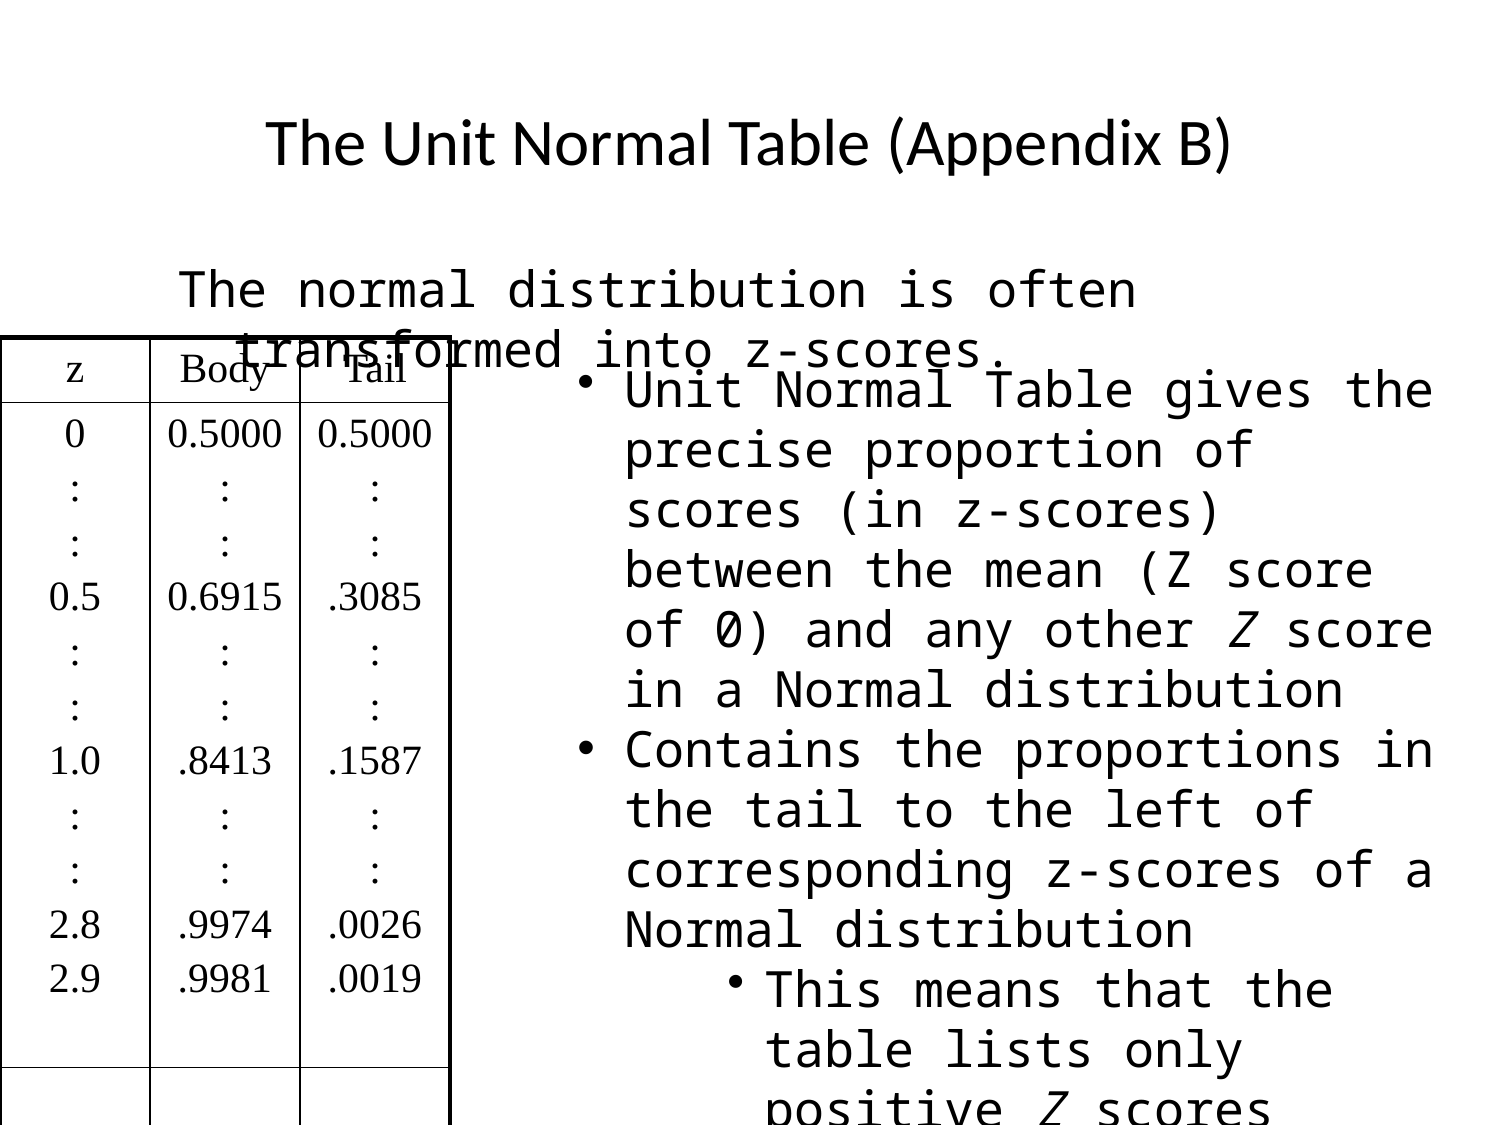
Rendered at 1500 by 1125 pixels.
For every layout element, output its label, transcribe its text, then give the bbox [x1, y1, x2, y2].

text_box The normal distribution is often transformed into z-scores. [162, 249, 1463, 400]
table_cell 0.5000 : : 0.6915 : : .8413 : : .9974 .9981 [151, 403, 299, 1067]
table_cell 0.5000 : : .3085 : : .1587 : : .0026 .0019 [301, 403, 448, 1067]
table_cell 0 : : 0.5 : : 1.0 : : 2.8 2.9 [2, 403, 149, 1067]
text_box Unit Normal Table gives the precise proportion of scores (in z-scores) between the mean (Z score of 0) and any other Z score in a Normal distribution Contains the proportions in the tail to the left of corresponding z-scores of a Normal distribution This means that the table lists only positive Z scores Note that for z=0 (i.e., at the mean), the proportion of scores to the left is .5 Hence, mean=median. [487, 400, 1463, 1063]
table_header Tail [301, 340, 448, 402]
table_header z [2, 340, 149, 402]
table_cell [151, 1068, 299, 1125]
table_cell [301, 1068, 448, 1125]
title The Unit Normal Table (Appendix B) [75, 45, 1425, 233]
table_cell [2, 1068, 149, 1125]
table_header Body [151, 340, 299, 402]
